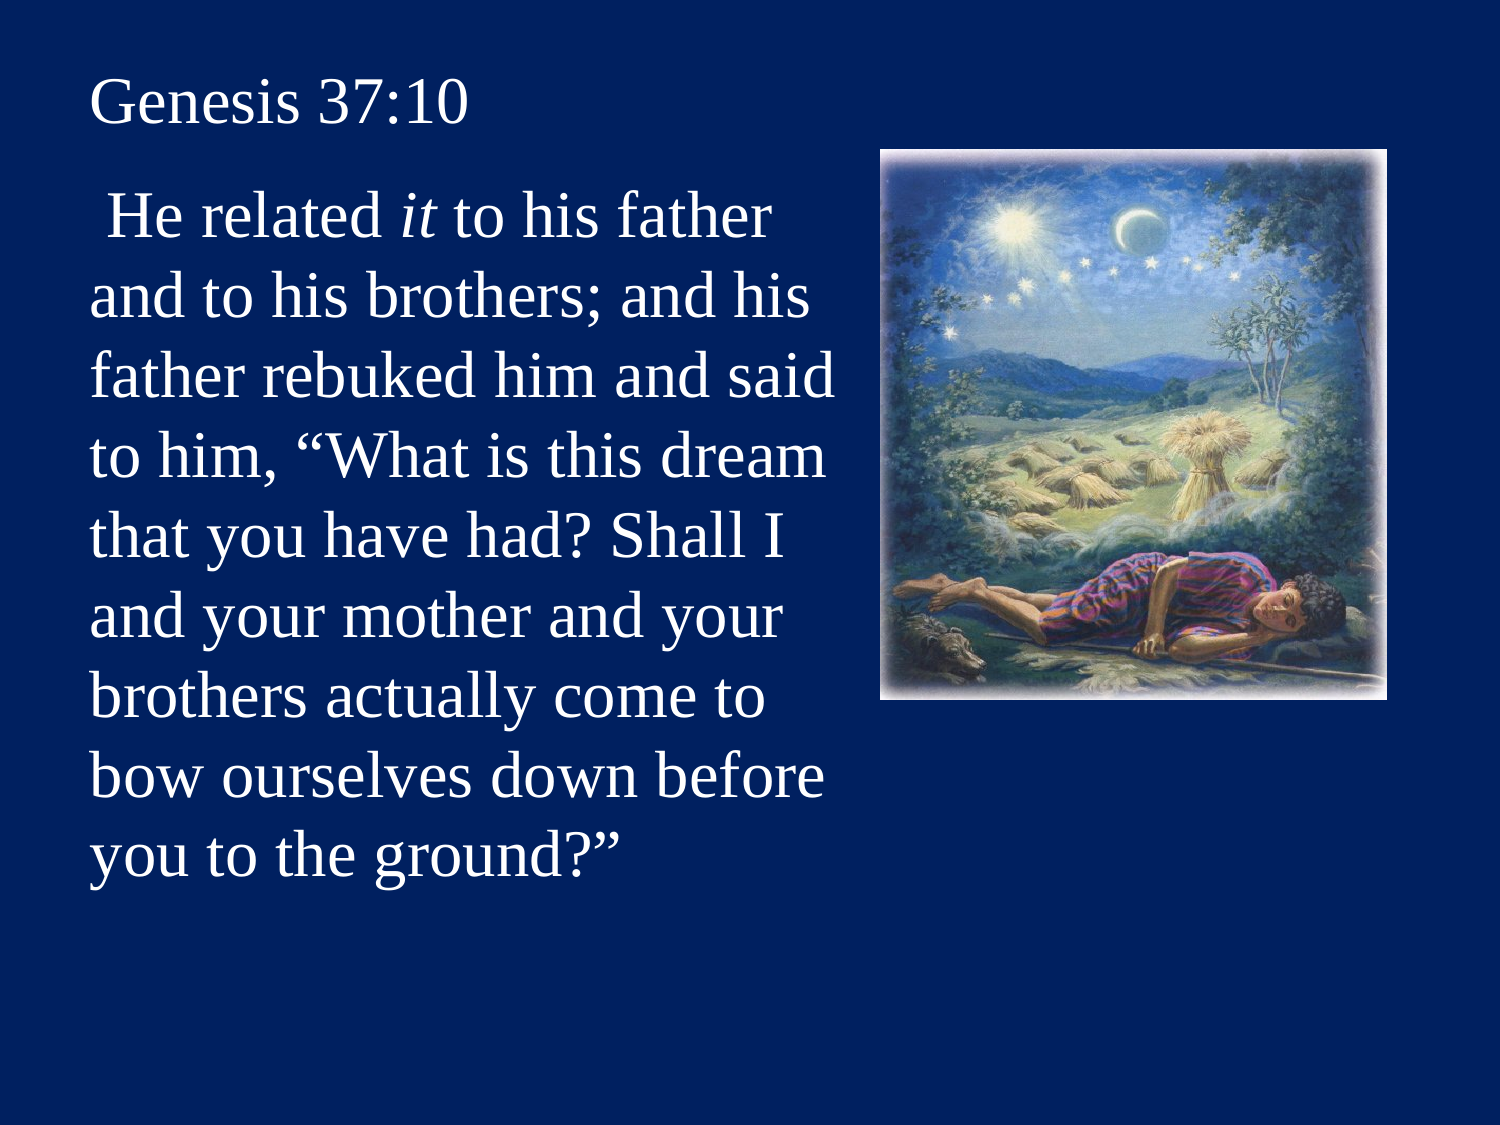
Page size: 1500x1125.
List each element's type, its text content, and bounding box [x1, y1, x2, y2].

picture [880, 149, 1387, 701]
text_box Genesis 37:10 He related it to his father and to his brothers; and his father rebuked him and said to him, “What is this dream that you have had? Shall I and your mother and your brothers actually come to bow ourselves down before you to the ground?” [75, 49, 863, 898]
